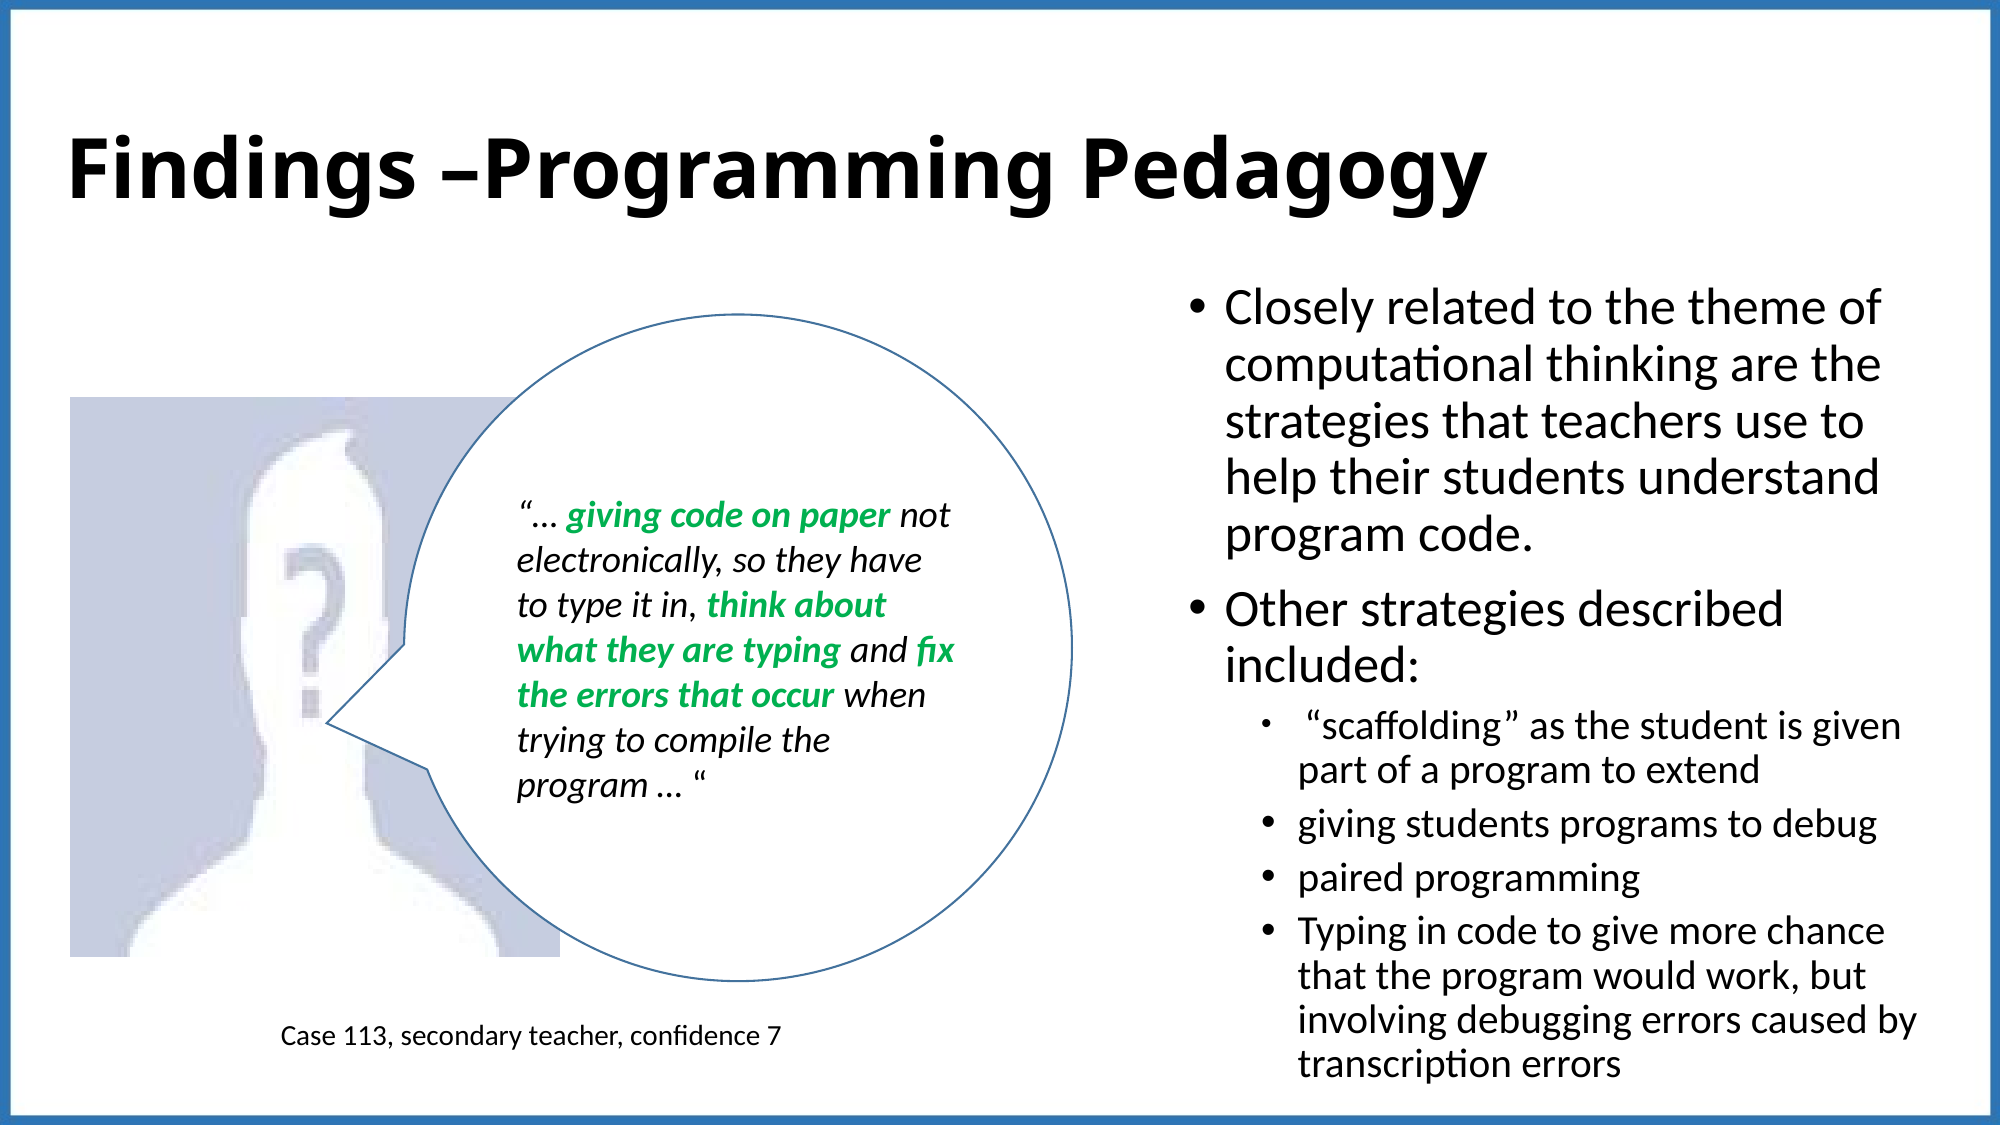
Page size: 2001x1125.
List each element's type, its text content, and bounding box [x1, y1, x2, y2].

text_box [1072, 495, 1517, 556]
list Closely related to the theme of computational thinking are the strategies that teachers use to help their students understand program code. Other strategies described included: “scaffolding” as the student is given part of a program to extend giving students programs to debug paired programming Typing in code to give more chance that the program would work, but involving debugging errors caused by transcription errors [1173, 272, 1934, 1106]
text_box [70, 314, 1072, 982]
picture [0, 0, 2000, 1125]
text_box Case 113, secondary teacher, confidence 7 [70, 1008, 993, 1059]
title Findings –Programming Pedagogy [50, 78, 1948, 266]
